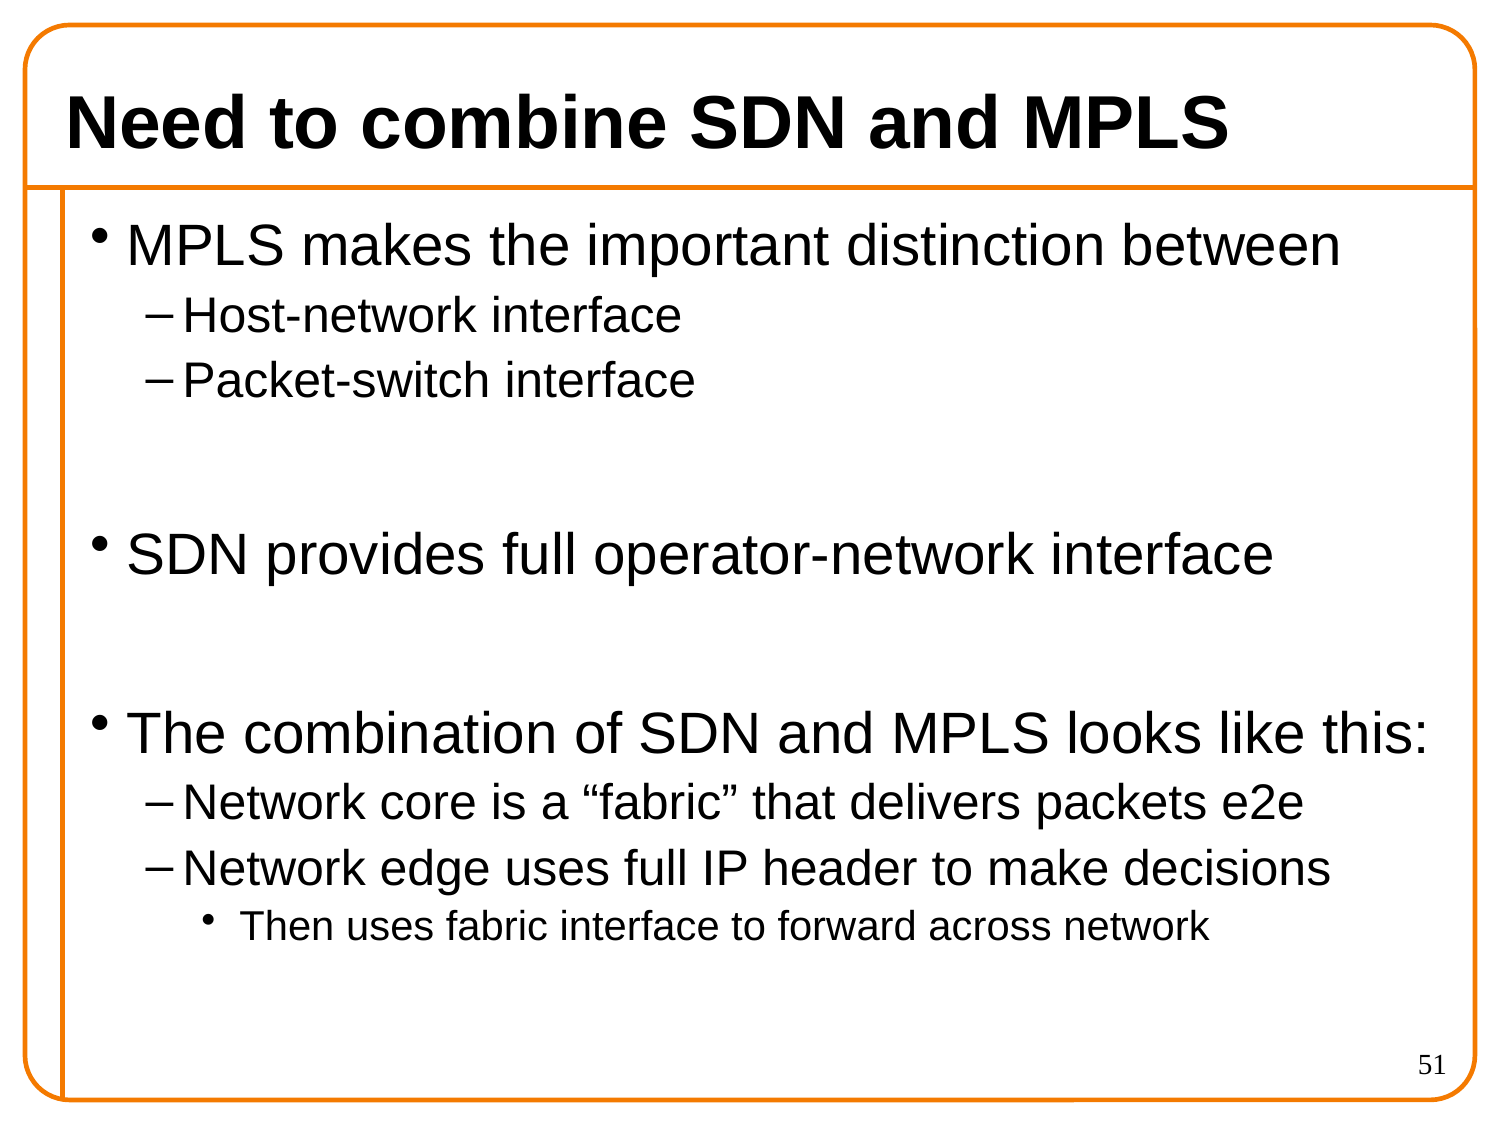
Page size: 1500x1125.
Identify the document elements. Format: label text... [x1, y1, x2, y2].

list MPLS makes the important distinction between Host-network interface Packet-switch interface SDN provides full operator-network interface The combination of SDN and MPLS looks like this: Network core is a “fabric” that delivers packets e2e Network edge uses full IP header to make decisions Then uses fabric interface to forward across network [75, 200, 1463, 1100]
title Need to combine SDN and MPLS [50, 62, 1500, 175]
slide_number 51 [1312, 1037, 1463, 1101]
